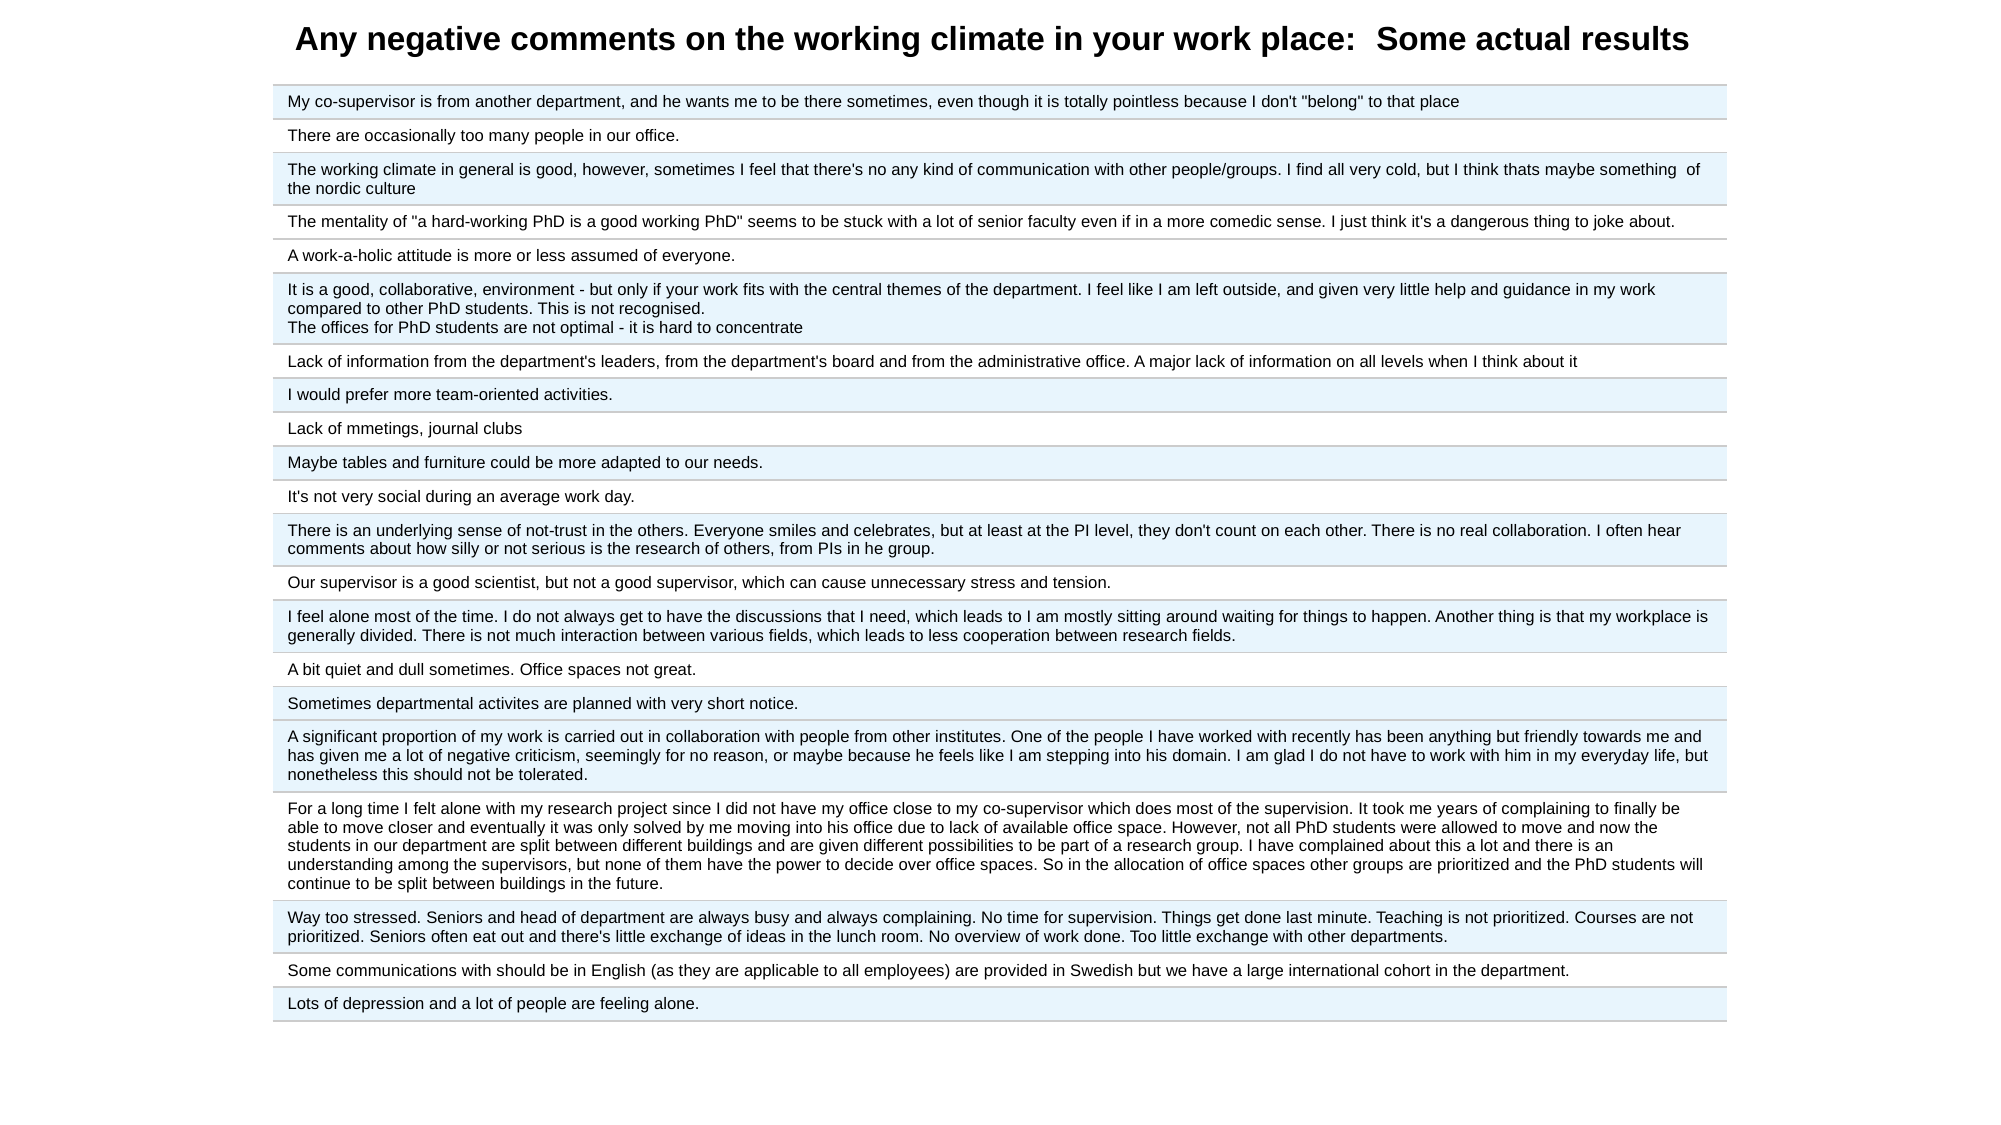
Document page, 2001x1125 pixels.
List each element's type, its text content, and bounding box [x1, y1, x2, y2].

table_cell I would prefer more team-oriented activities. [273, 379, 1727, 411]
table_cell There are occasionally too many people in our office. [273, 120, 1727, 152]
table_cell Our supervisor is a good scientist, but not a good supervisor, which can cause unnecessary stress and tension. [273, 567, 1727, 599]
table_cell Lack of mmetings, journal clubs [273, 413, 1727, 445]
table_cell There is an underlying sense of not-trust in the others. Everyone smiles and celebrates, but at least at the PI level, they don't count on each other. There is no real collaboration. I often hear comments about how silly or not serious is the research of others, from PIs in he group. [273, 514, 1727, 565]
table_cell A work-a-holic attitude is more or less assumed of everyone. [273, 240, 1727, 272]
table_cell A significant proportion of my work is carried out in collaboration with people from other institutes. One of the people I have worked with recently has been anything but friendly towards me and has given me a lot of negative criticism, seemingly for no reason, or maybe because he feels like I am stepping into his domain. I am glad I do not have to work with him in my everyday life, but nonetheless this should not be tolerated. [273, 721, 1727, 791]
table_cell Lots of depression and a lot of people are feeling alone. [273, 988, 1727, 1020]
table_cell Maybe tables and furniture could be more adapted to our needs. [273, 447, 1727, 479]
table_header My co-supervisor is from another department, and he wants me to be there sometimes, even though it is totally pointless because I don't "belong" to that place [273, 86, 1727, 118]
table_cell Sometimes departmental activites are planned with very short notice. [273, 687, 1727, 719]
table_cell Some communications with should be in English (as they are applicable to all employees) are provided in Swedish but we have a large international cohort in the department. [273, 954, 1727, 986]
table_cell The mentality of "a hard-working PhD is a good working PhD" seems to be stuck with a lot of senior faculty even if in a more comedic sense. I just think it's a dangerous thing to joke about. [273, 206, 1727, 238]
table_cell Lack of information from the department's leaders, from the department's board and from the administrative office. A major lack of information on all levels when I think about it [273, 345, 1727, 377]
table_cell For a long time I felt alone with my research project since I did not have my office close to my co-supervisor which does most of the supervision. It took me years of complaining to finally be able to move closer and eventually it was only solved by me moving into his office due to lack of available office space. However, not all PhD students were allowed to move and now the students in our department are split between different buildings and are given different possibilities to be part of a research group. I have complained about this a lot and there is an understanding among the supervisors, but none of them have the power to decide over office spaces. So in the allocation of office spaces other groups are prioritized and the PhD students will continue to be split between buildings in the future. [273, 793, 1727, 900]
title Any negative comments on the working climate in your work place: Some actual results [16, 16, 1969, 85]
table_cell Way too stressed. Seniors and head of department are always busy and always complaining. No time for supervision. Things get done last minute. Teaching is not prioritized. Courses are not prioritized. Seniors often eat out and there's little exchange of ideas in the lunch room. No overview of work done. Too little exchange with other departments. [273, 901, 1727, 952]
table_cell It is a good, collaborative, environment - but only if your work fits with the central themes of the department. I feel like I am left outside, and given very little help and guidance in my work compared to other PhD students. This is not recognised. The offices for PhD students are not optimal - it is hard to concentrate [273, 274, 1727, 343]
table_cell It's not very social during an average work day. [273, 481, 1727, 513]
table_cell I feel alone most of the time. I do not always get to have the discussions that I need, which leads to I am mostly sitting around waiting for things to happen. Another thing is that my workplace is generally divided. There is not much interaction between various fields, which leads to less cooperation between research fields. [273, 601, 1727, 652]
table_cell A bit quiet and dull sometimes. Office spaces not great. [273, 653, 1727, 686]
table_cell The working climate in general is good, however, sometimes I feel that there's no any kind of communication with other people/groups. I find all very cold, but I think thats maybe something of the nordic culture [273, 153, 1727, 204]
